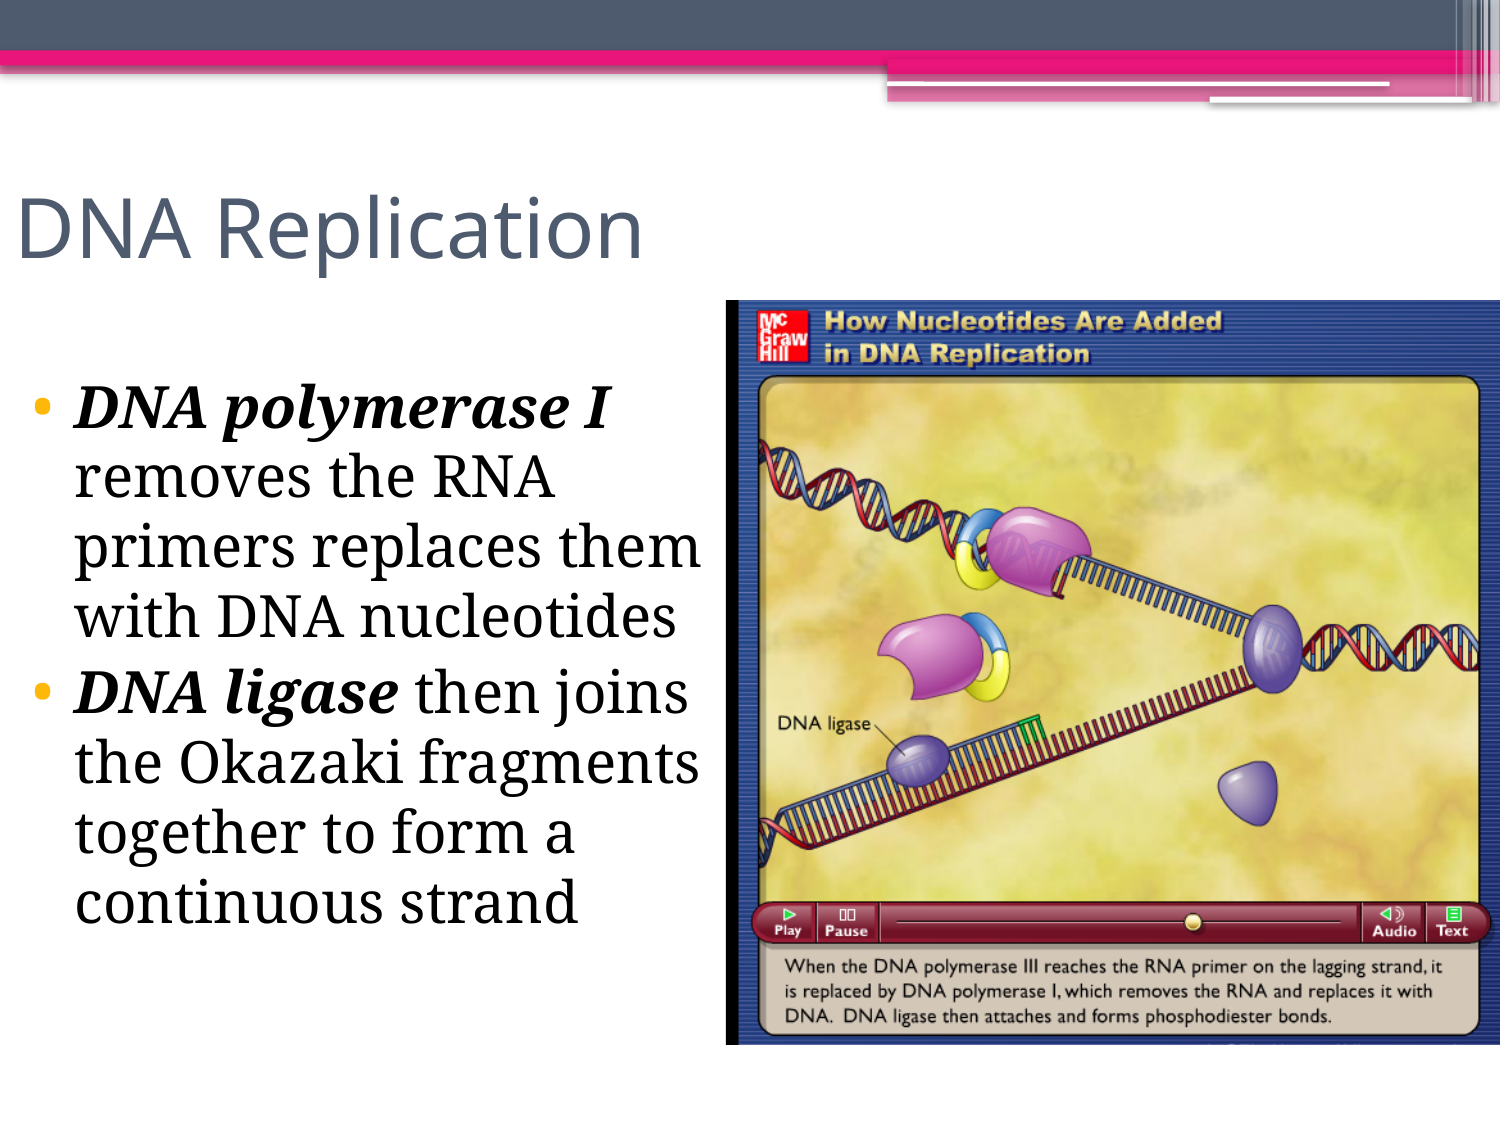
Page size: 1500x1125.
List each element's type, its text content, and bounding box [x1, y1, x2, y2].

picture [725, 299, 1500, 1045]
title DNA Replication [0, 137, 1350, 313]
list DNA polymerase I removes the RNA primers replaces them with DNA nucleotides DNA ligase then joins the Okazaki fragments together to form a continuous strand [0, 362, 725, 1072]
